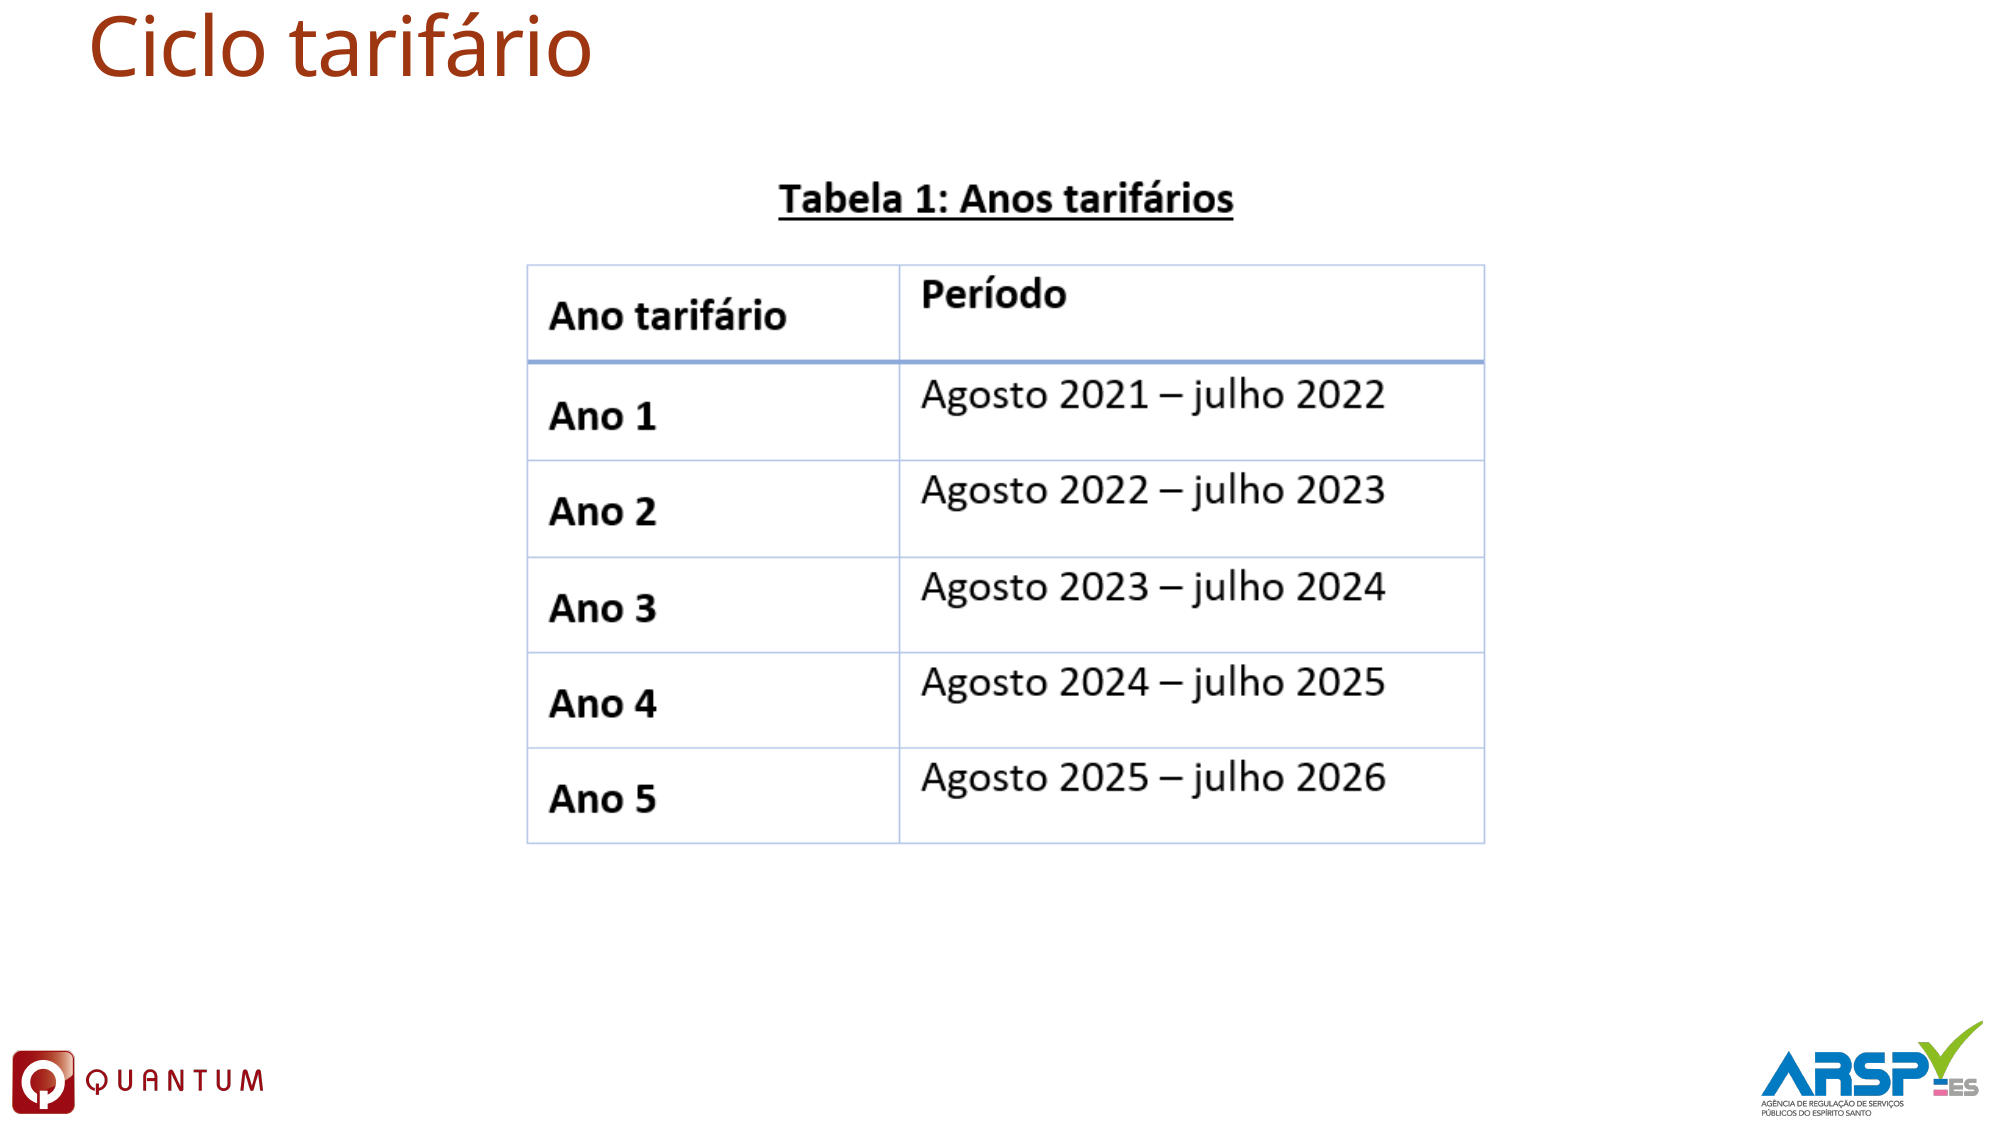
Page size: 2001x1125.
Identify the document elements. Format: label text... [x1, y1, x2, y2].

text_box Ciclo tarifário [73, 1, 1930, 67]
picture [1748, 1020, 1995, 1117]
picture [12, 1050, 263, 1114]
picture [494, 162, 1510, 861]
